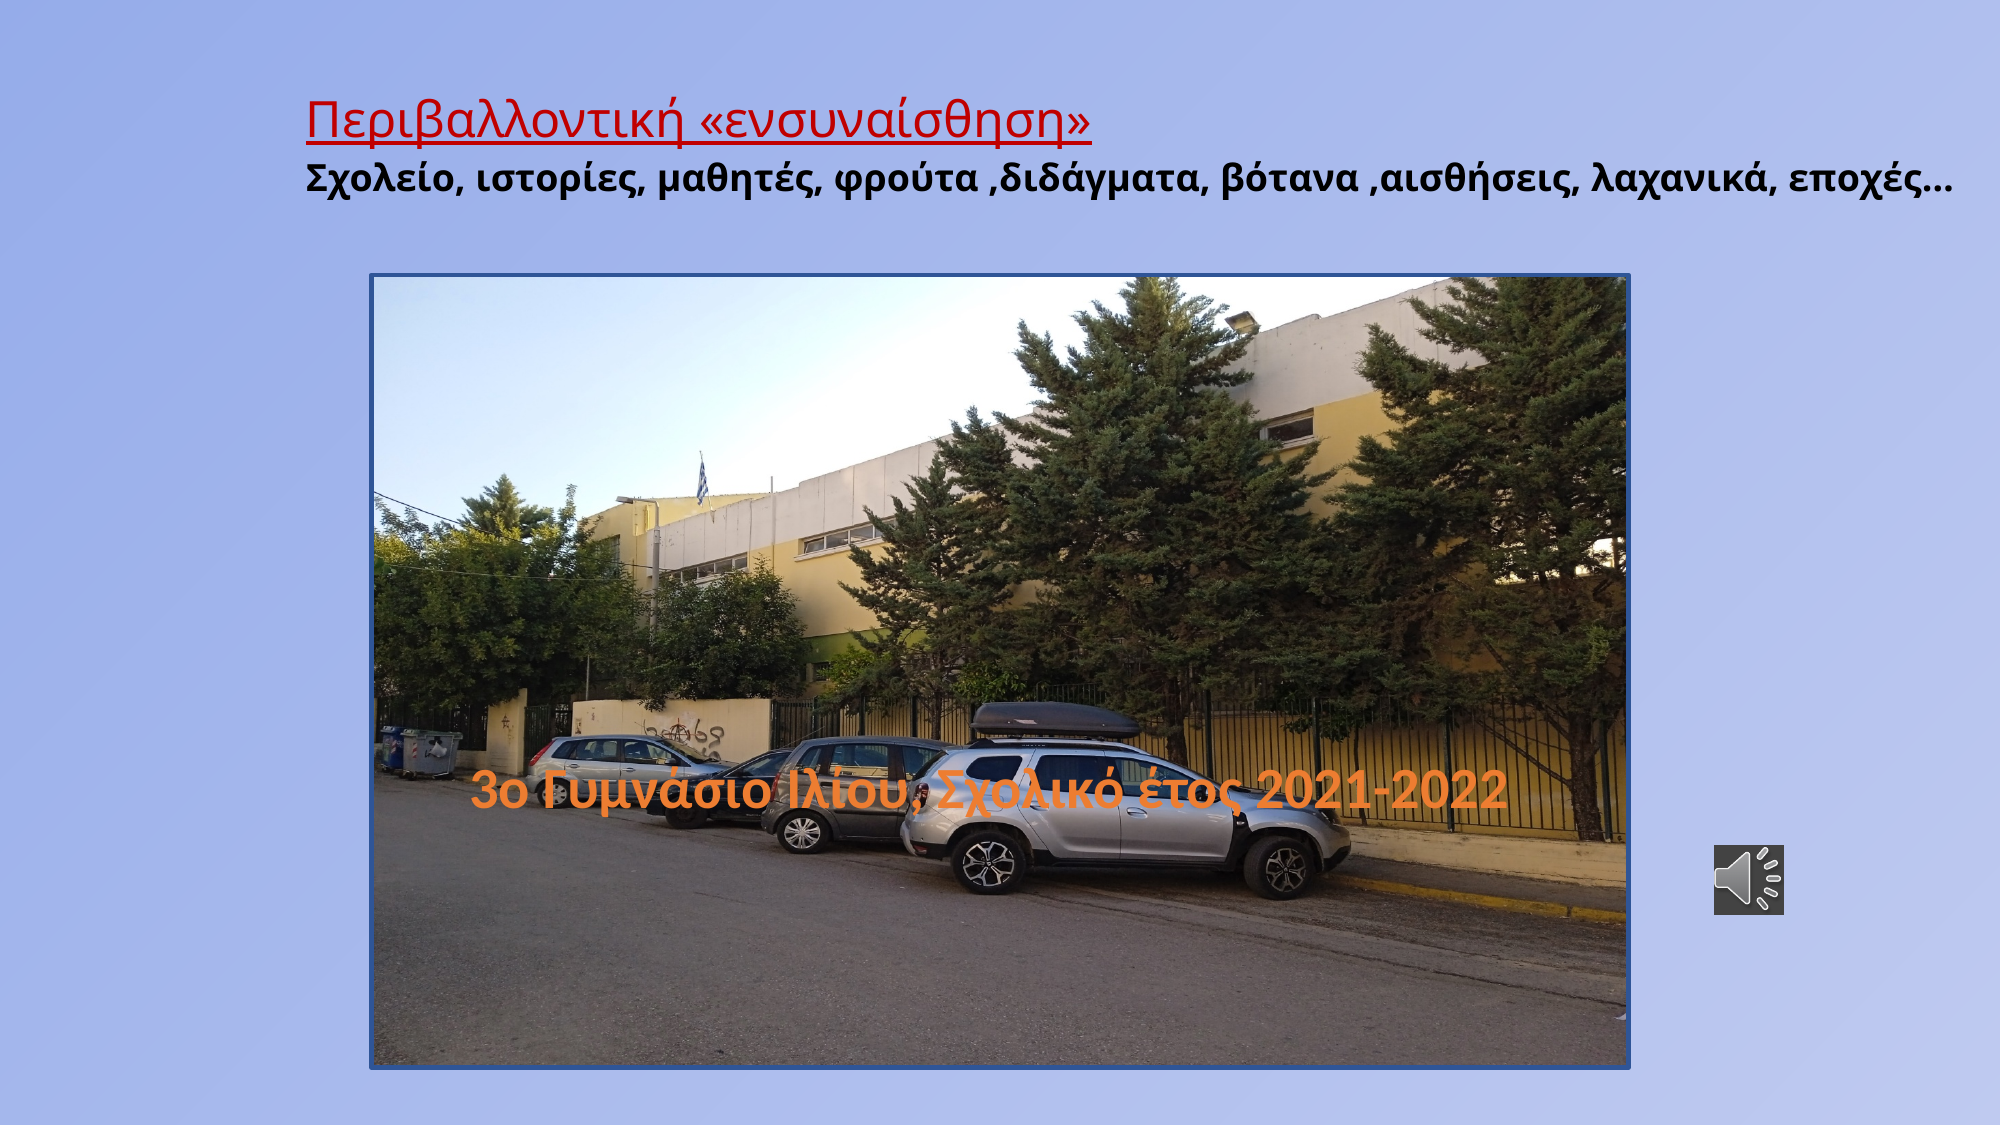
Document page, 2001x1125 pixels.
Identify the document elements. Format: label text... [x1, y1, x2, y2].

picture [1713, 844, 1786, 917]
title Περιβαλλοντική «ενσυναίσθηση» Σχολείο, ιστορίες, μαθητές, φρούτα ,διδάγματα, βότανα ,αισθήσεις, λαχανικά, εποχές… [290, 59, 2000, 278]
picture [373, 277, 1627, 1066]
